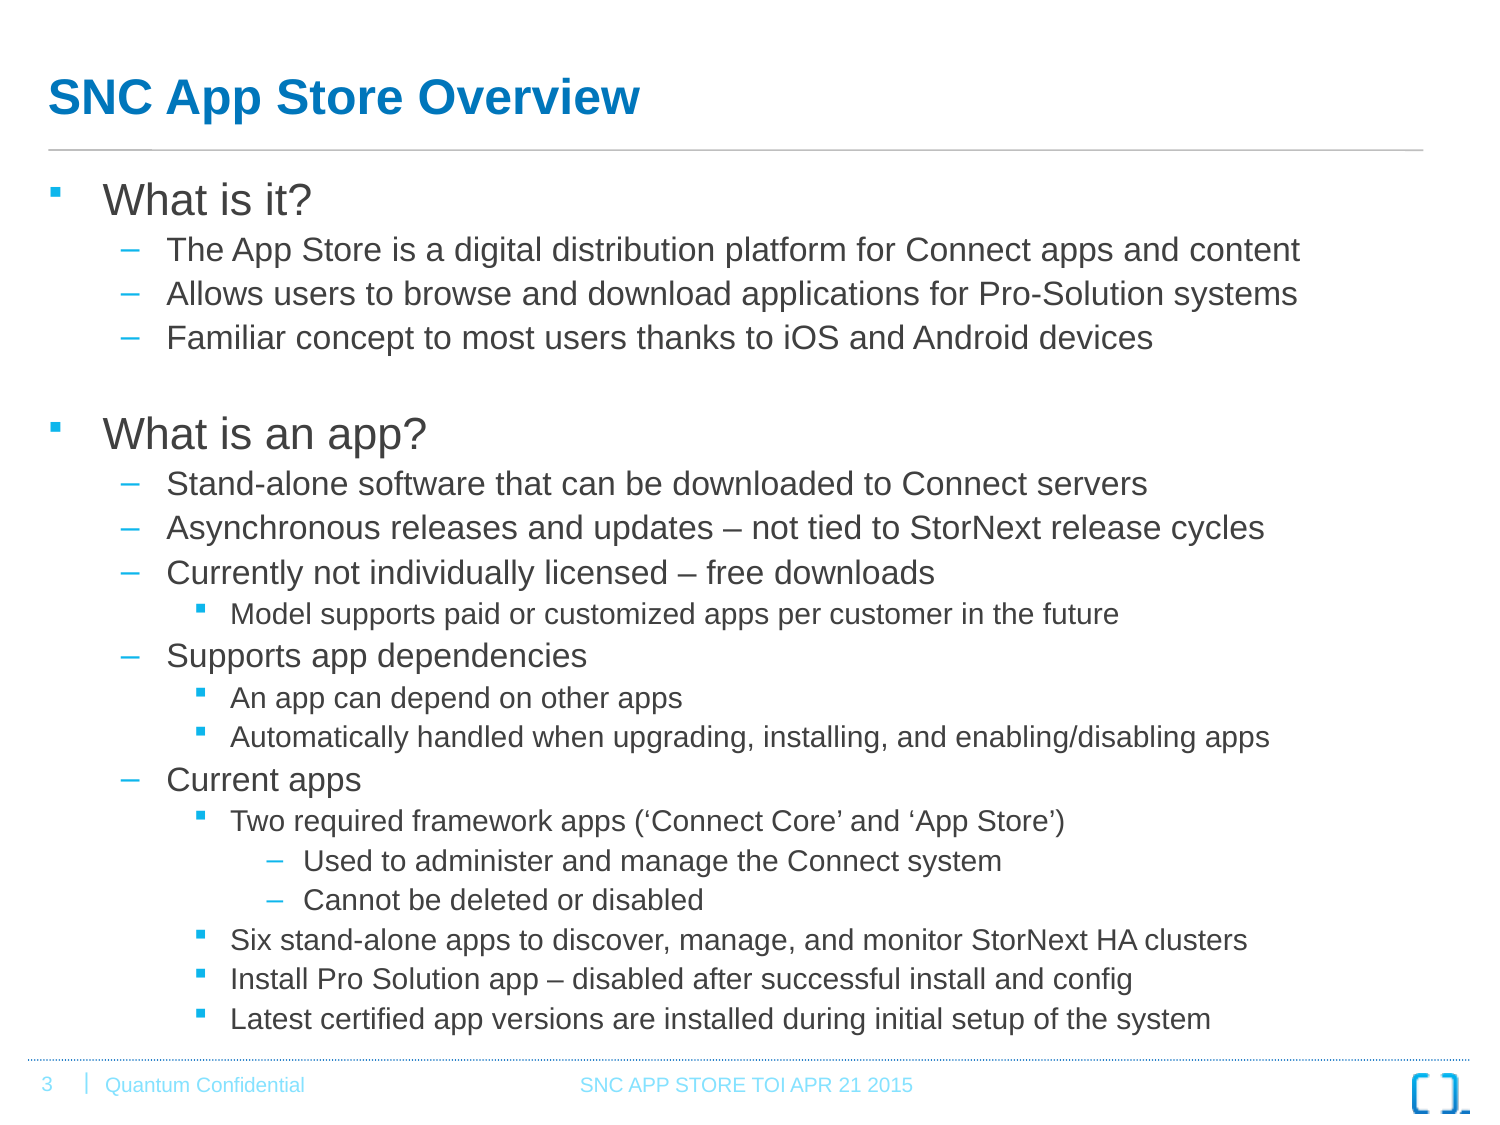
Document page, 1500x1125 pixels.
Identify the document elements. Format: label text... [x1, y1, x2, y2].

title SNC App Store Overview [32, 42, 1455, 148]
picture [1412, 1073, 1470, 1114]
list What is it? The App Store is a digital distribution platform for Connect apps and content Allows users to browse and download applications for Pro-Solution systems Familiar concept to most users thanks to iOS and Android devices What is an app? Stand-alone software that can be downloaded to Connect servers Asynchronous releases and updates – not tied to StorNext release cycles Currently not individually licensed – free downloads Model supports paid or customized apps per customer in the future Supports app dependencies An app can depend on other apps Automatically handled when upgrading, installing, and enabling/disabling apps Current apps Two required framework apps (‘Connect Core’ and ‘App Store’) Used to administer and manage the Connect system Cannot be deleted or disabled Six stand-alone apps to discover, manage, and monitor StorNext HA clusters Install Pro Solution app – disabled after successful install and config Latest certified app versions are installed during initial setup of the system [32, 162, 1454, 1050]
